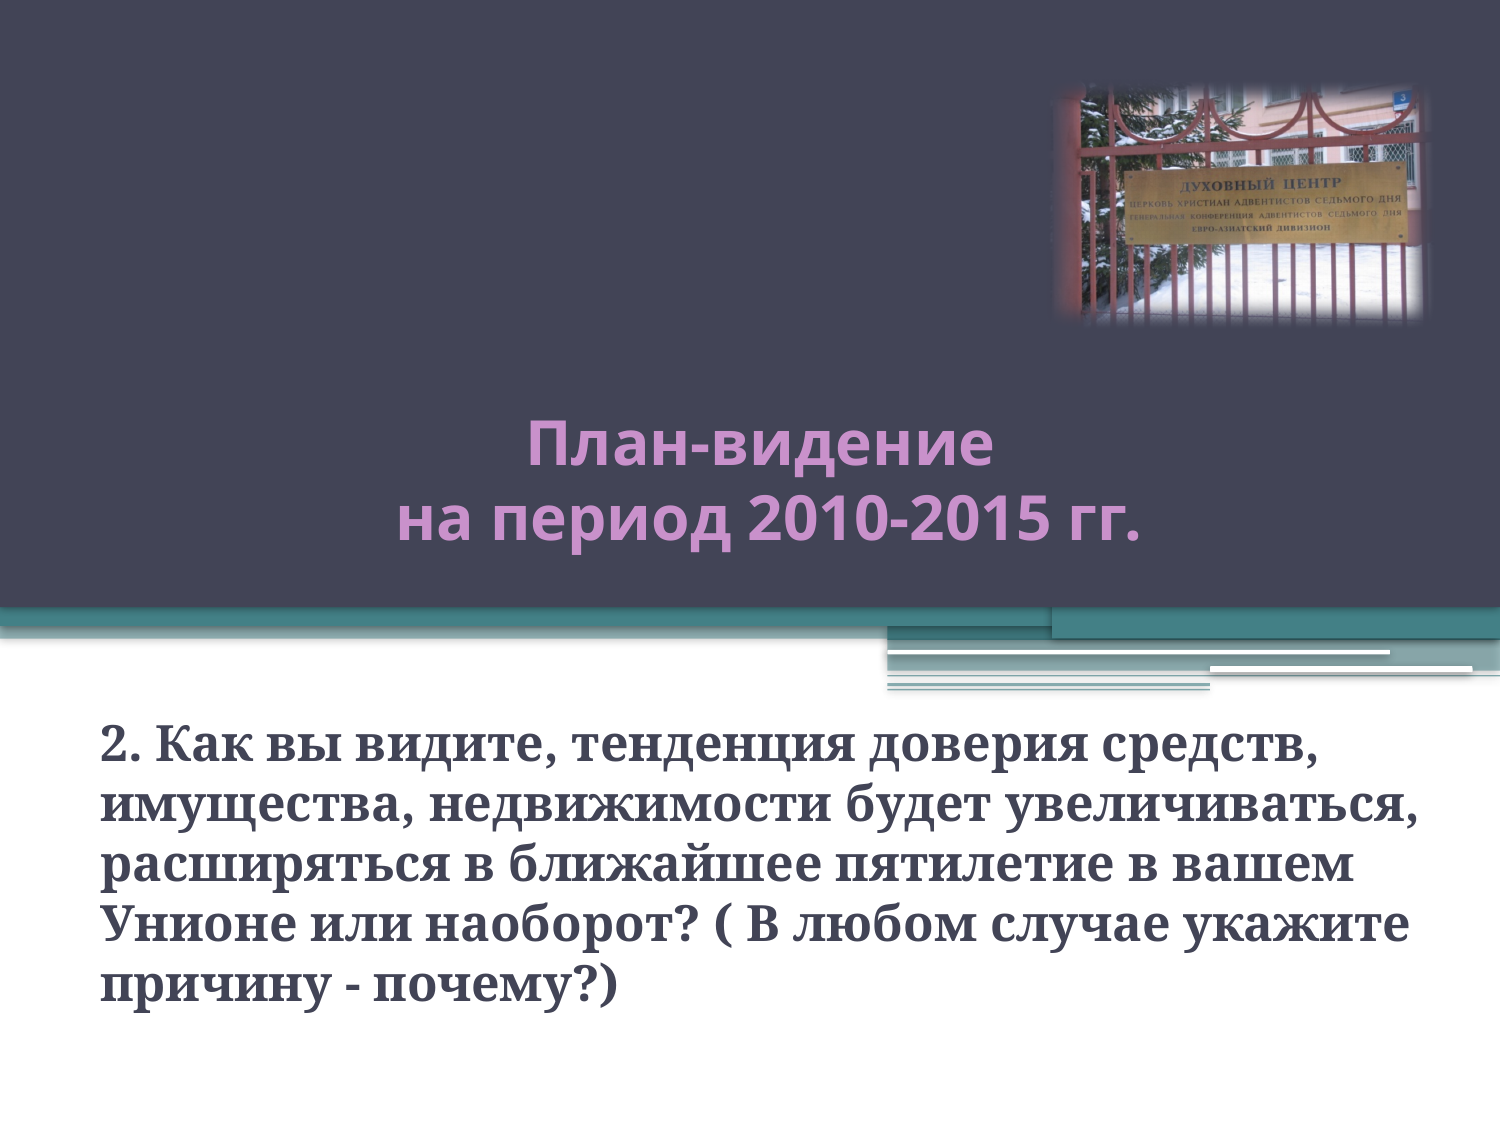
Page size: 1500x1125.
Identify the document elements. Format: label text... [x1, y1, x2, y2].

subtitle 2. Как вы видите, тенденция доверия средств, имущества, недвижимости будет увеличиваться, расширяться в ближайшее пятилетие в вашем Унионе или наоборот? ( В любом случае укажите причину - почему?) [75, 704, 1483, 1094]
title План-видение на период 2010-2015 гг. [75, 394, 1463, 636]
picture [1045, 77, 1436, 331]
